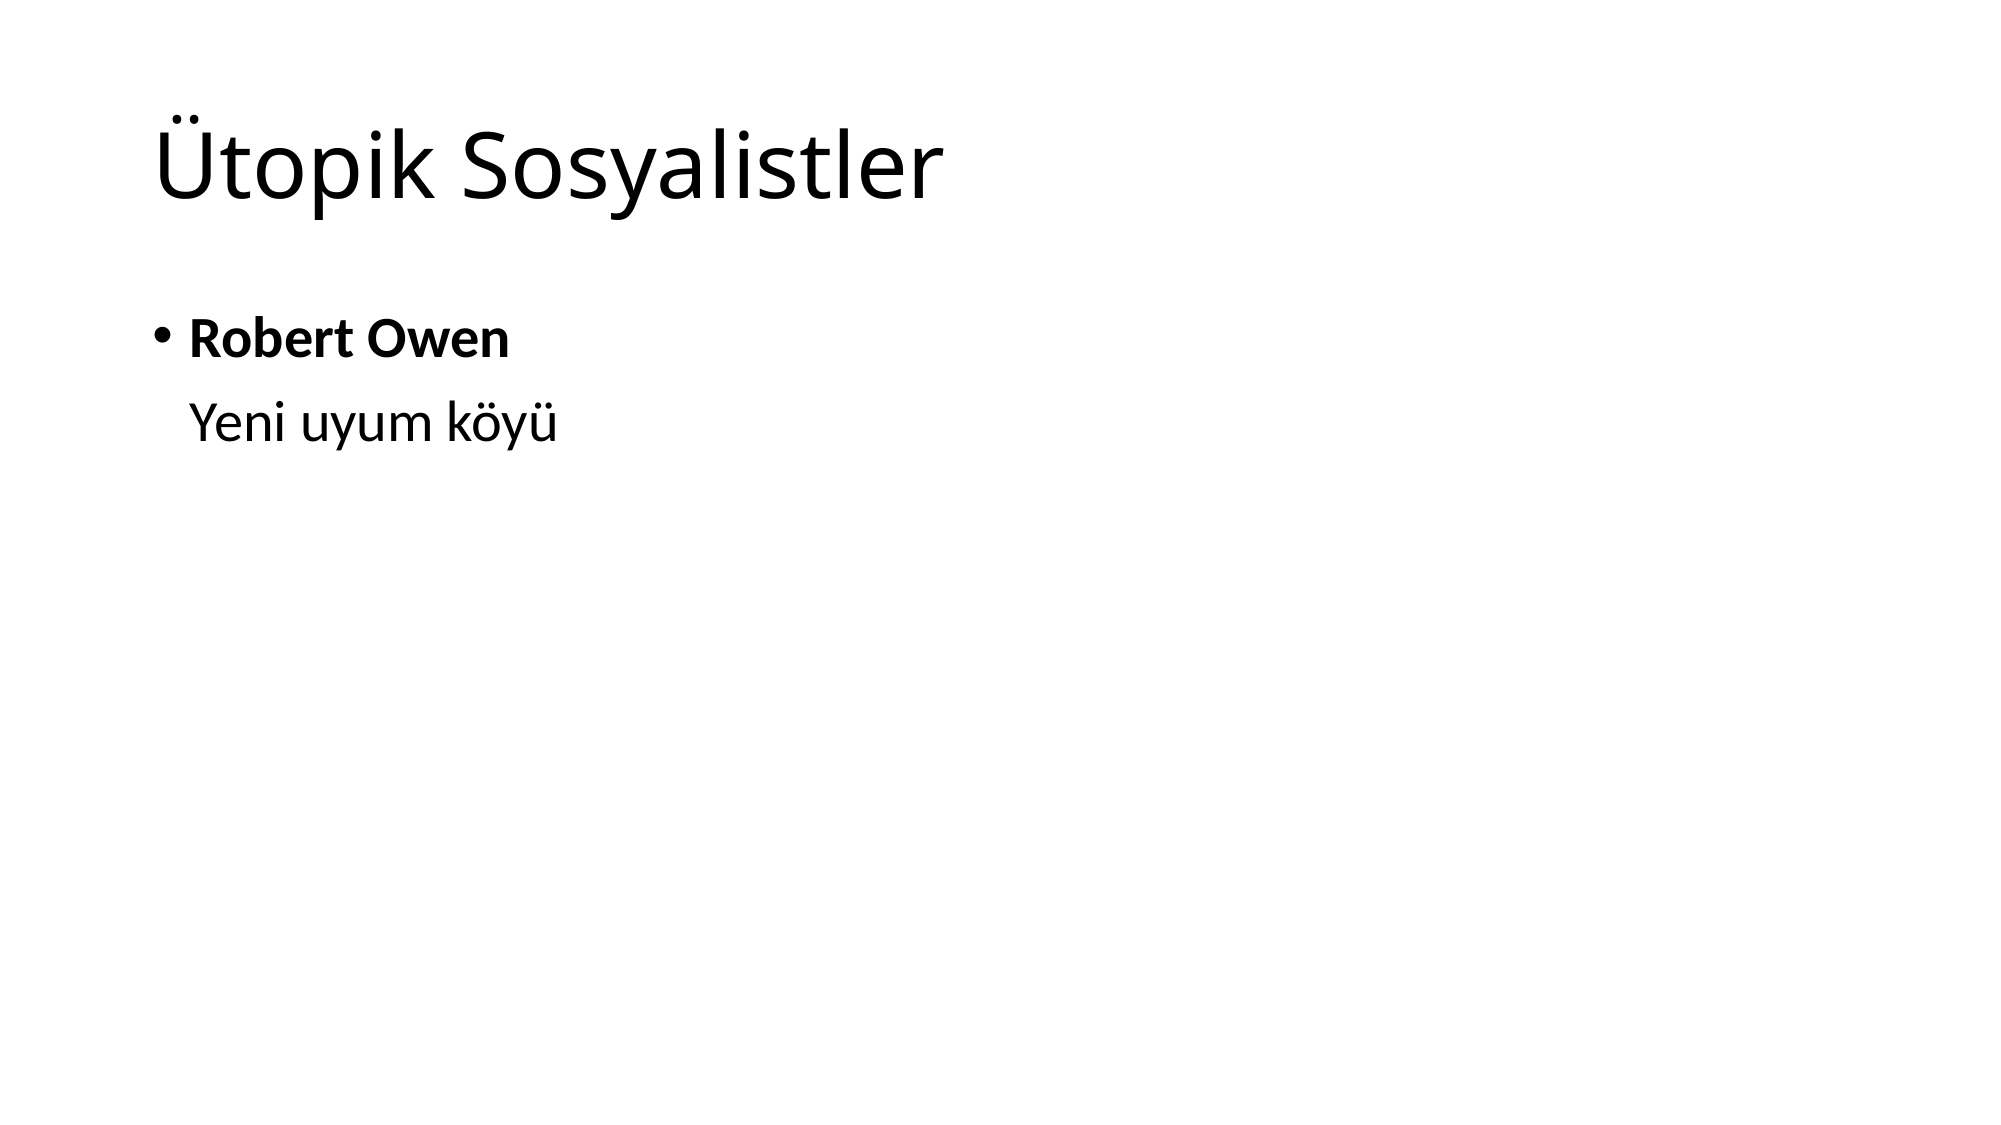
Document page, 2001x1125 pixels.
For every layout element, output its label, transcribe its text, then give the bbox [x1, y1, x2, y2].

title Ütopik Sosyalistler [137, 59, 1863, 278]
list Robert Owen Yeni uyum köyü [137, 299, 1863, 1014]
